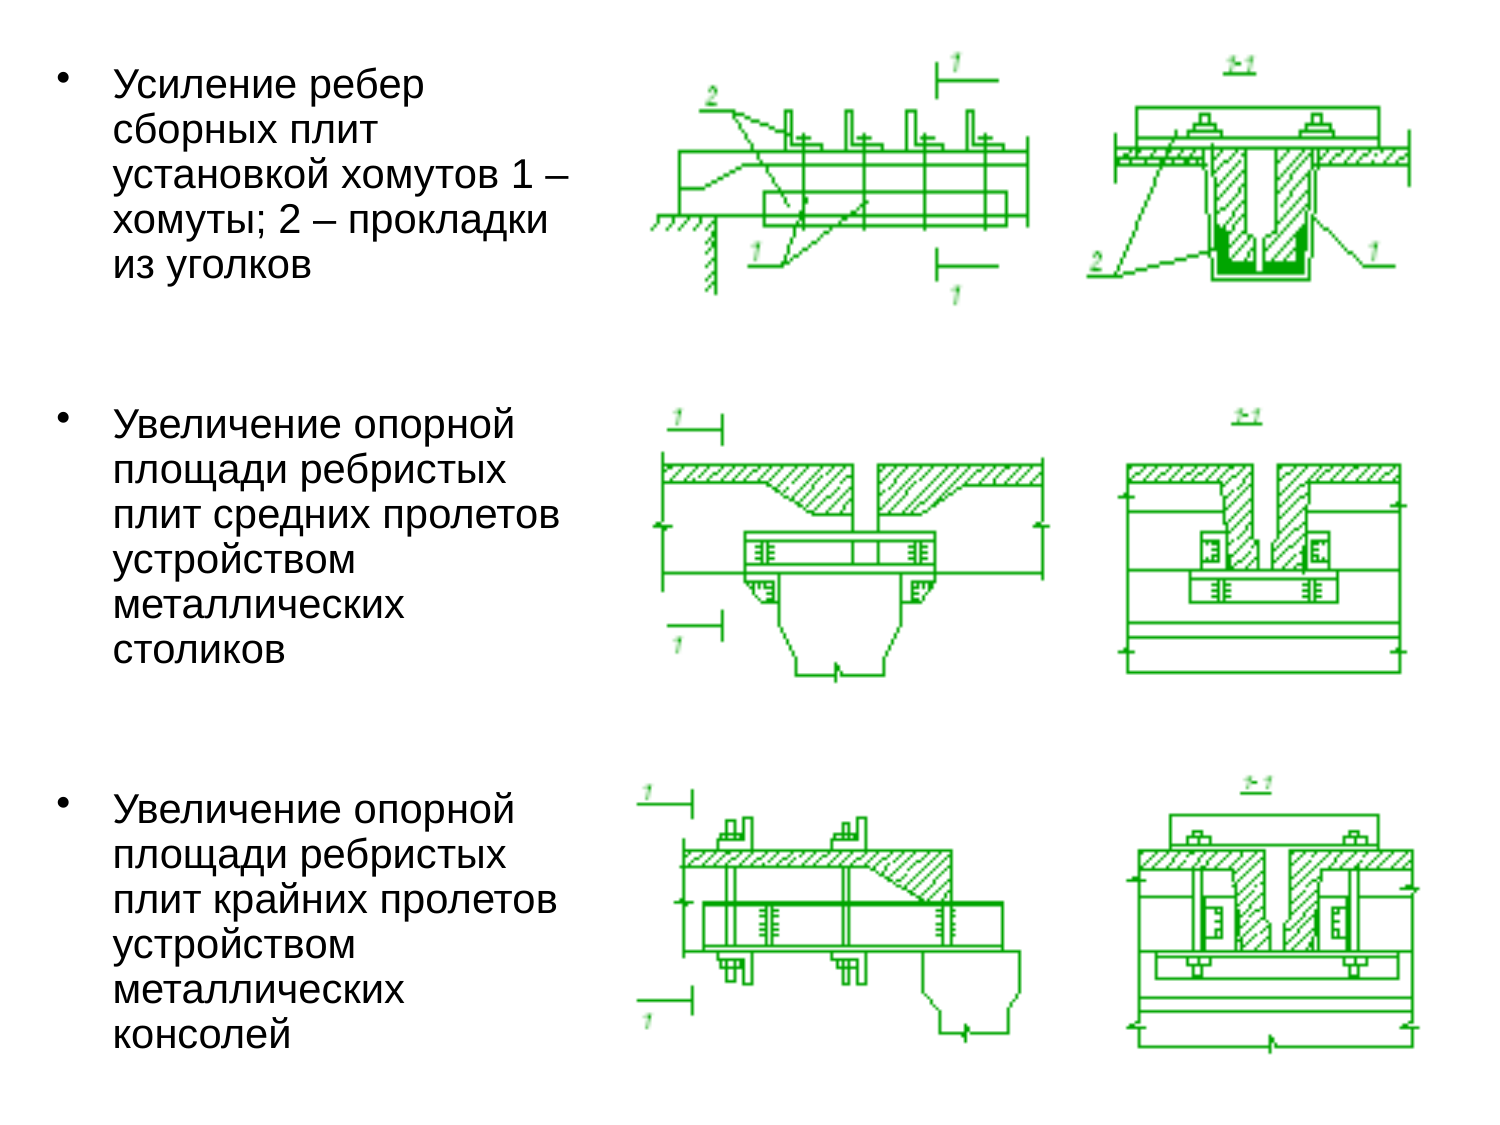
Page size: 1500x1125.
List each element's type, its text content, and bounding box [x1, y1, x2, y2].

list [631, 30, 1448, 334]
picture [619, 381, 1436, 712]
list Усиление ребер сборных плит установкой хомутов 1 – хомуты; 2 – прокладки из уголков Увеличение опорной площади ребристых плит средних пролетов устройством металлических столиков Увеличение опорной площади ребристых плит крайних пролетов устройством металлических консолей [40, 54, 587, 1106]
picture [608, 751, 1448, 1080]
